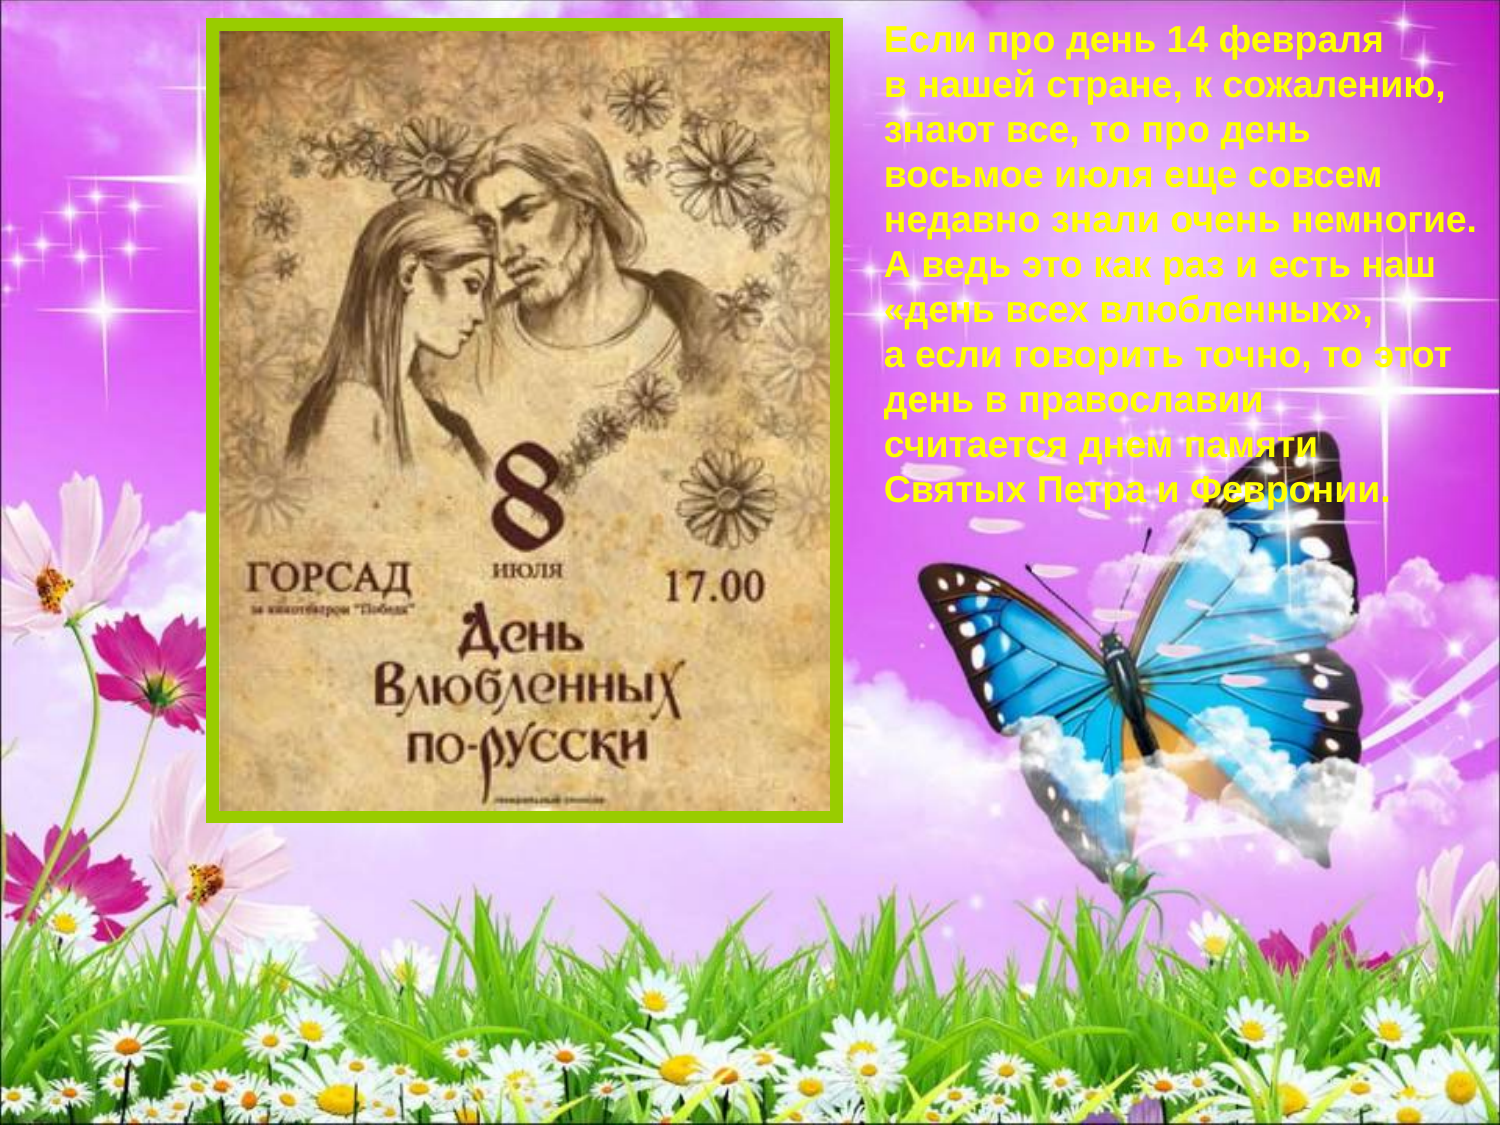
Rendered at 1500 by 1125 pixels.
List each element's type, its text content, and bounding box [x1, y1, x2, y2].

text_box Если про день 14 февраля в нашей стране, к сожалению, знают все, то про день восьмое июля еще совсем недавно знали очень немногие. А ведь это как раз и есть наш «день всех влюбленных», а если говорить точно, то этот день в православии считается днем памяти Святых Петра и Февронии. [869, 7, 1500, 517]
picture [0, 0, 1500, 1125]
